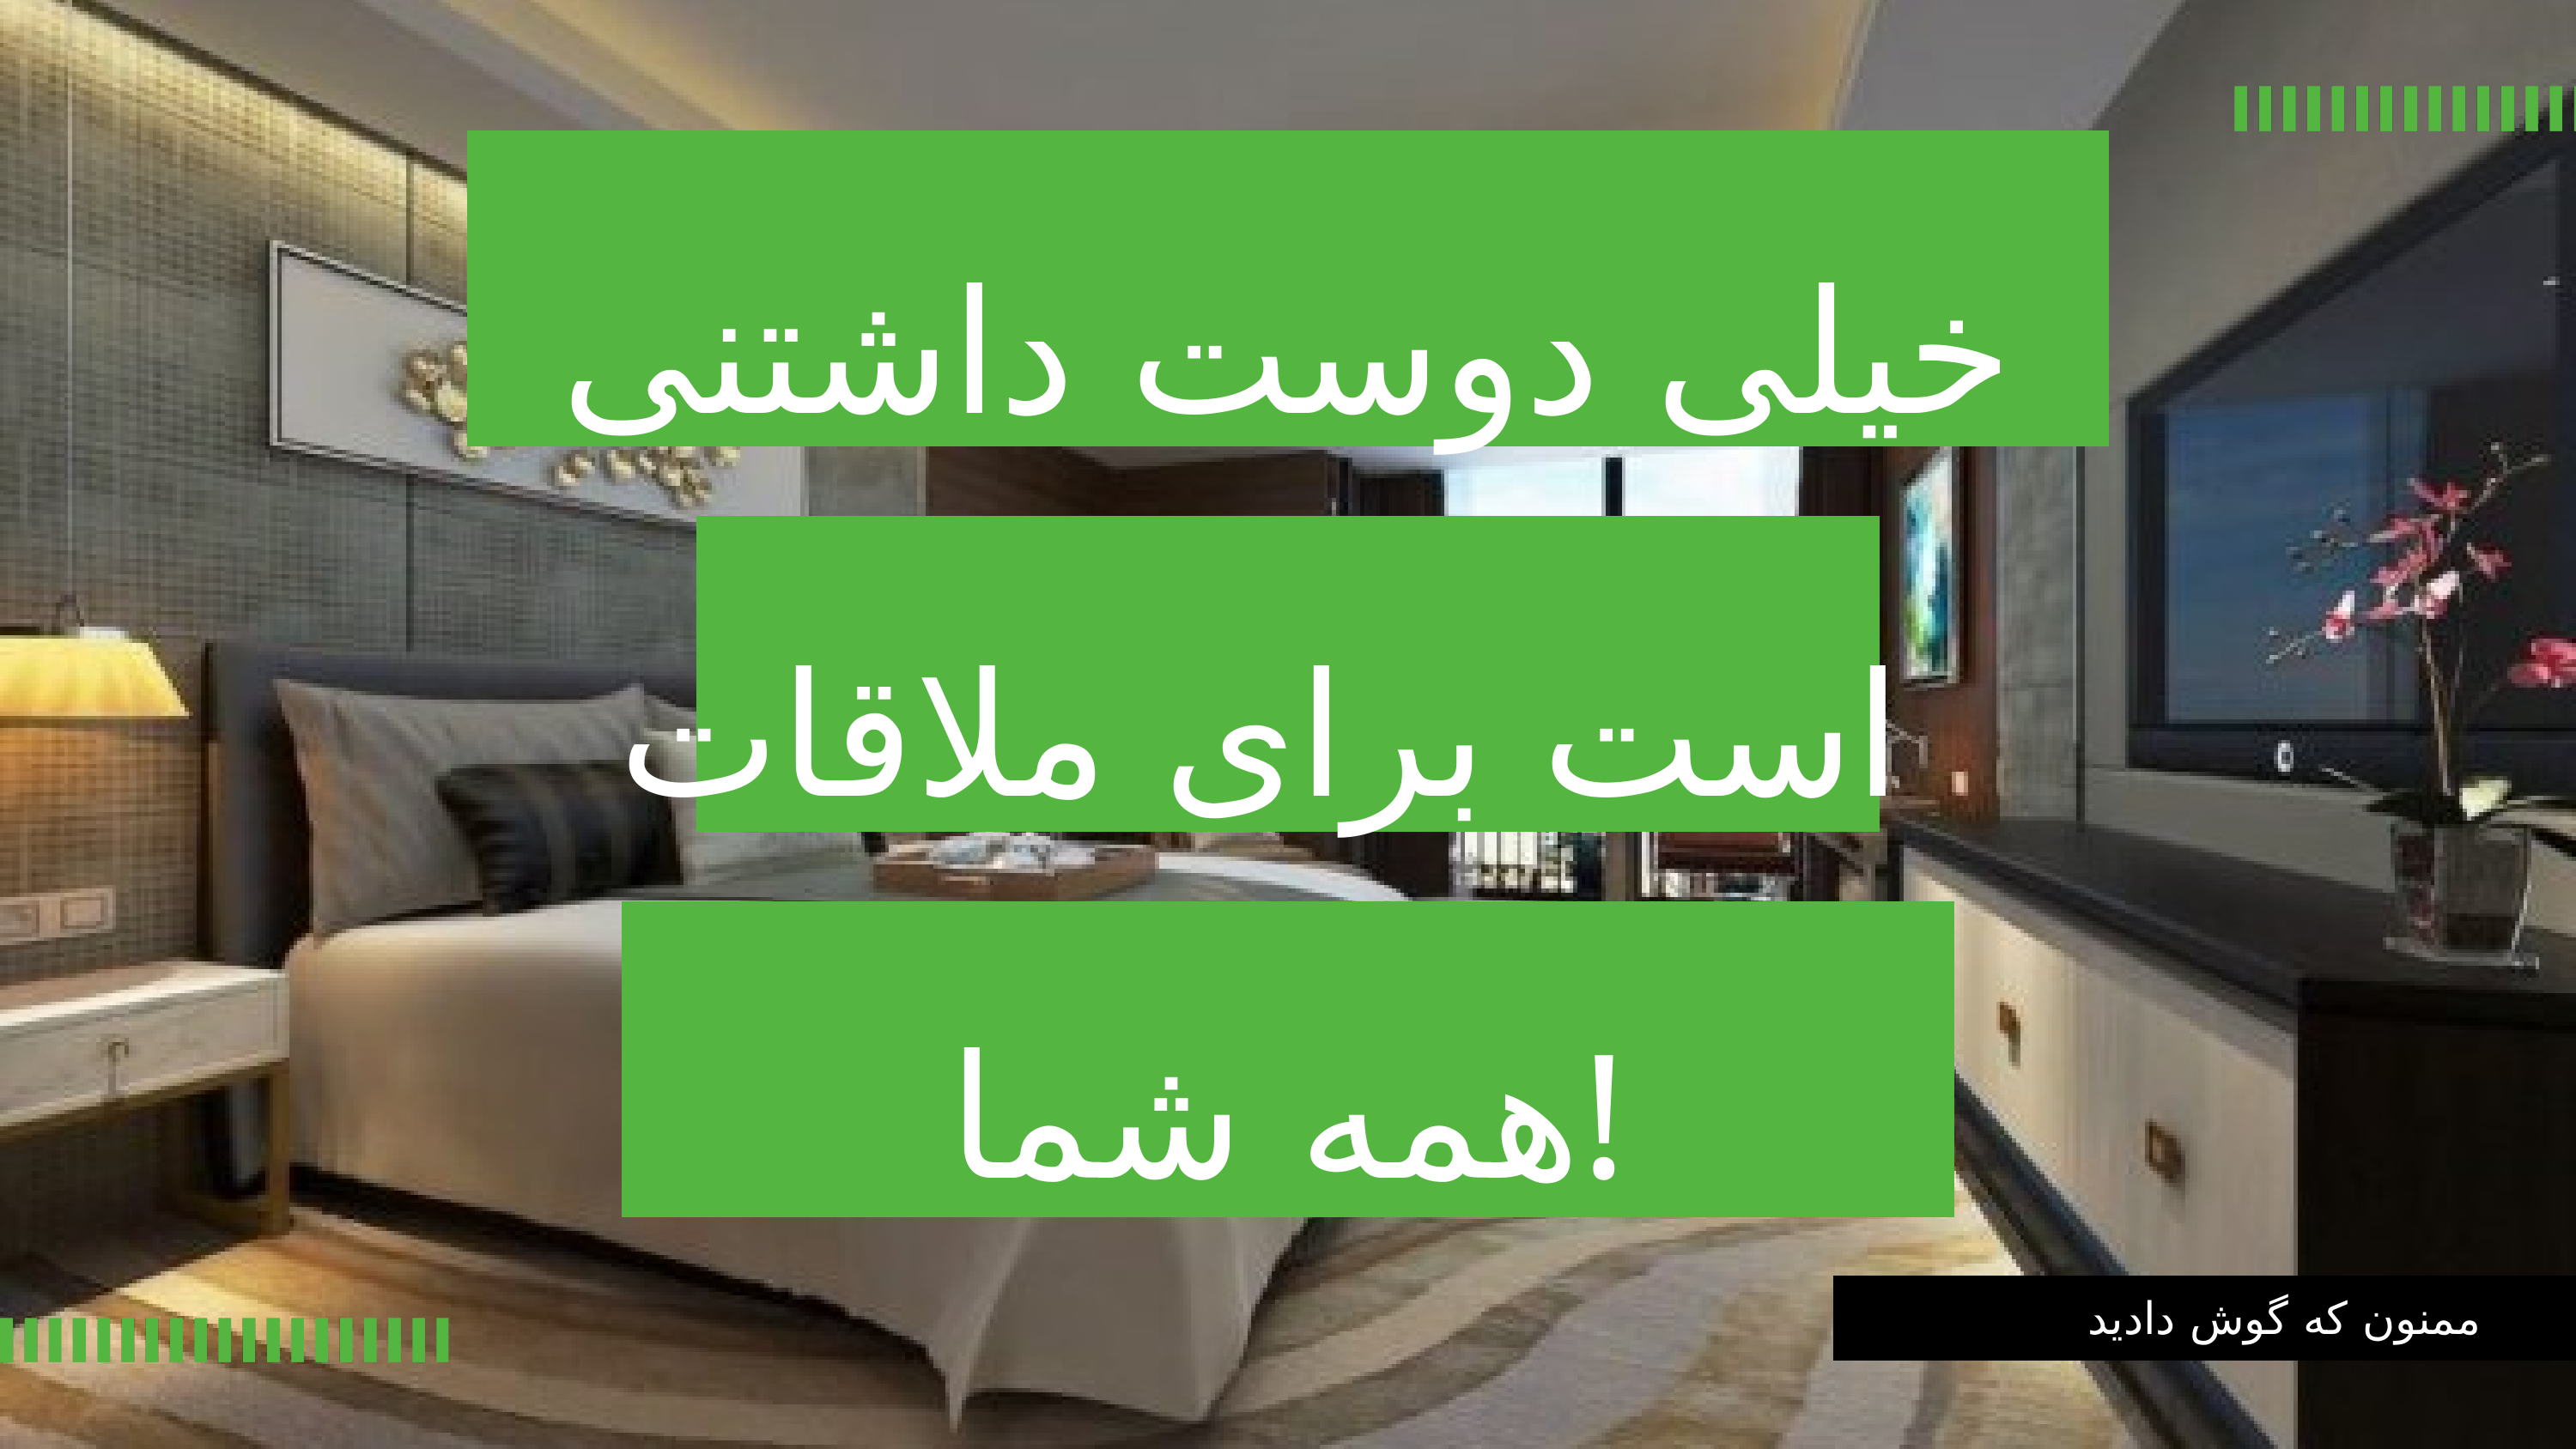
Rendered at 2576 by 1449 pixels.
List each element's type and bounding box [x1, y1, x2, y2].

text_box [466, 64, 2110, 1218]
text_box [0, 0, 2576, 1449]
text_box [1833, 1275, 2576, 1361]
